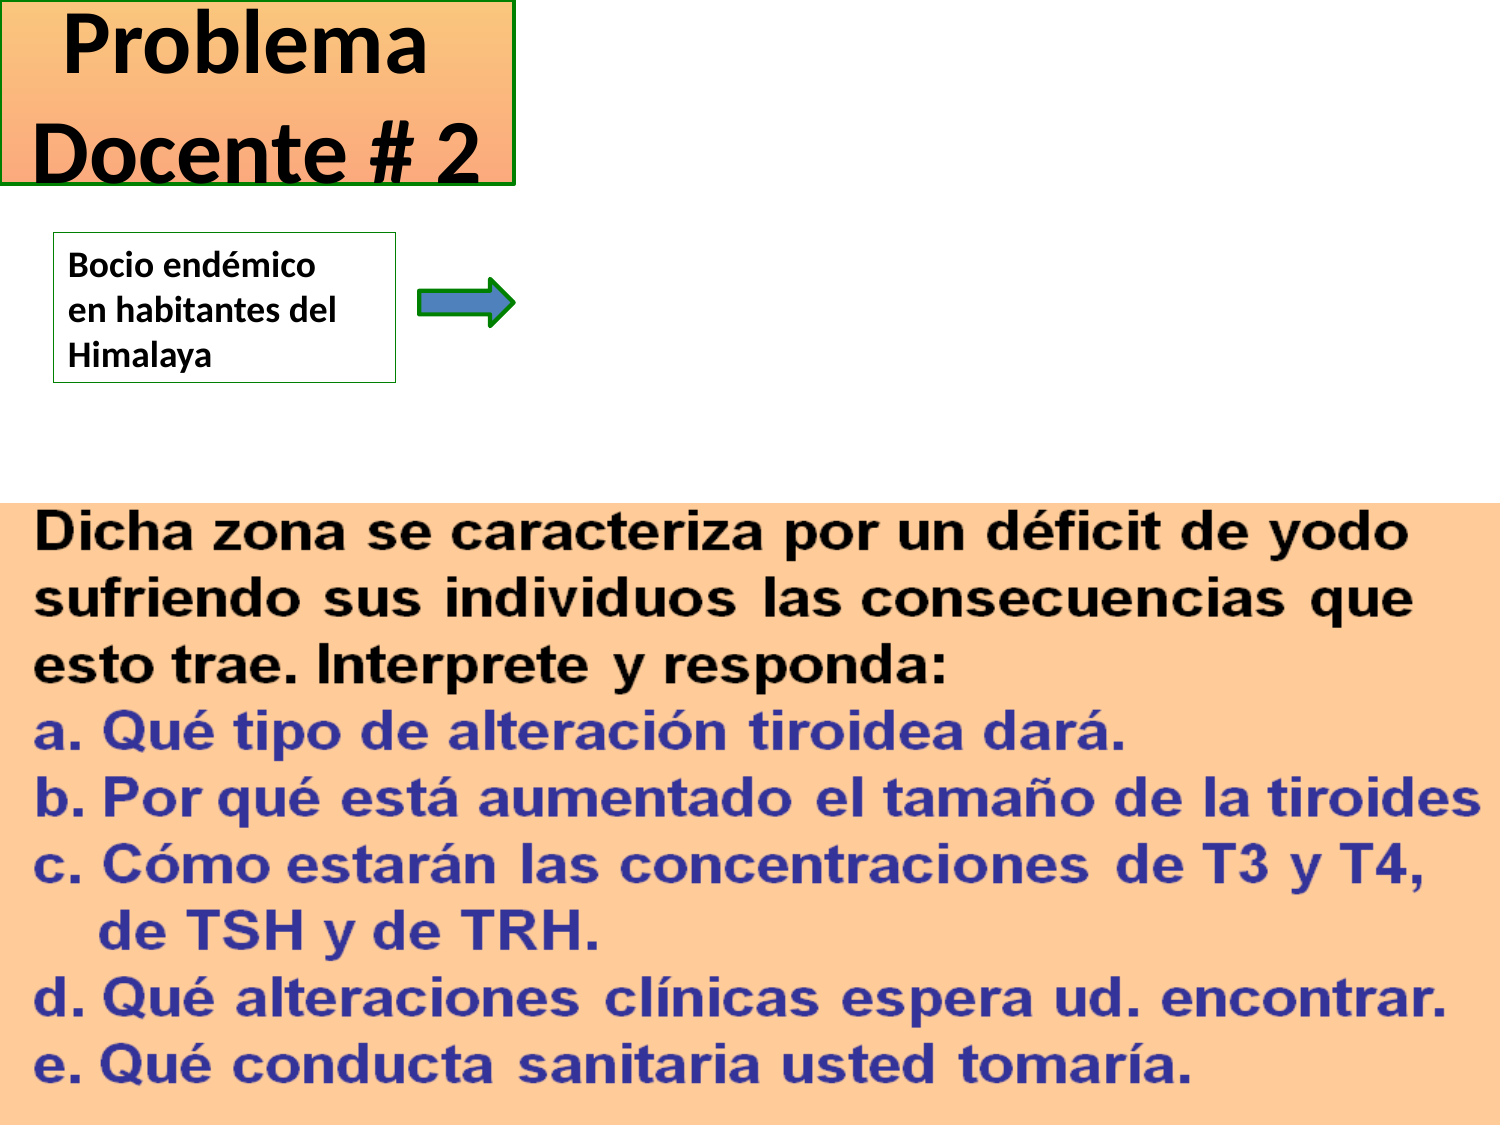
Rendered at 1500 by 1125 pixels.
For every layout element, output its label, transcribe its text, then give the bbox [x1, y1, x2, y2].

text_box Bocio endémico en habitantes del Himalaya [53, 232, 396, 383]
picture [0, 503, 1500, 1125]
text_box Problema Docente # 2 [0, 0, 516, 186]
text_box [417, 276, 516, 329]
